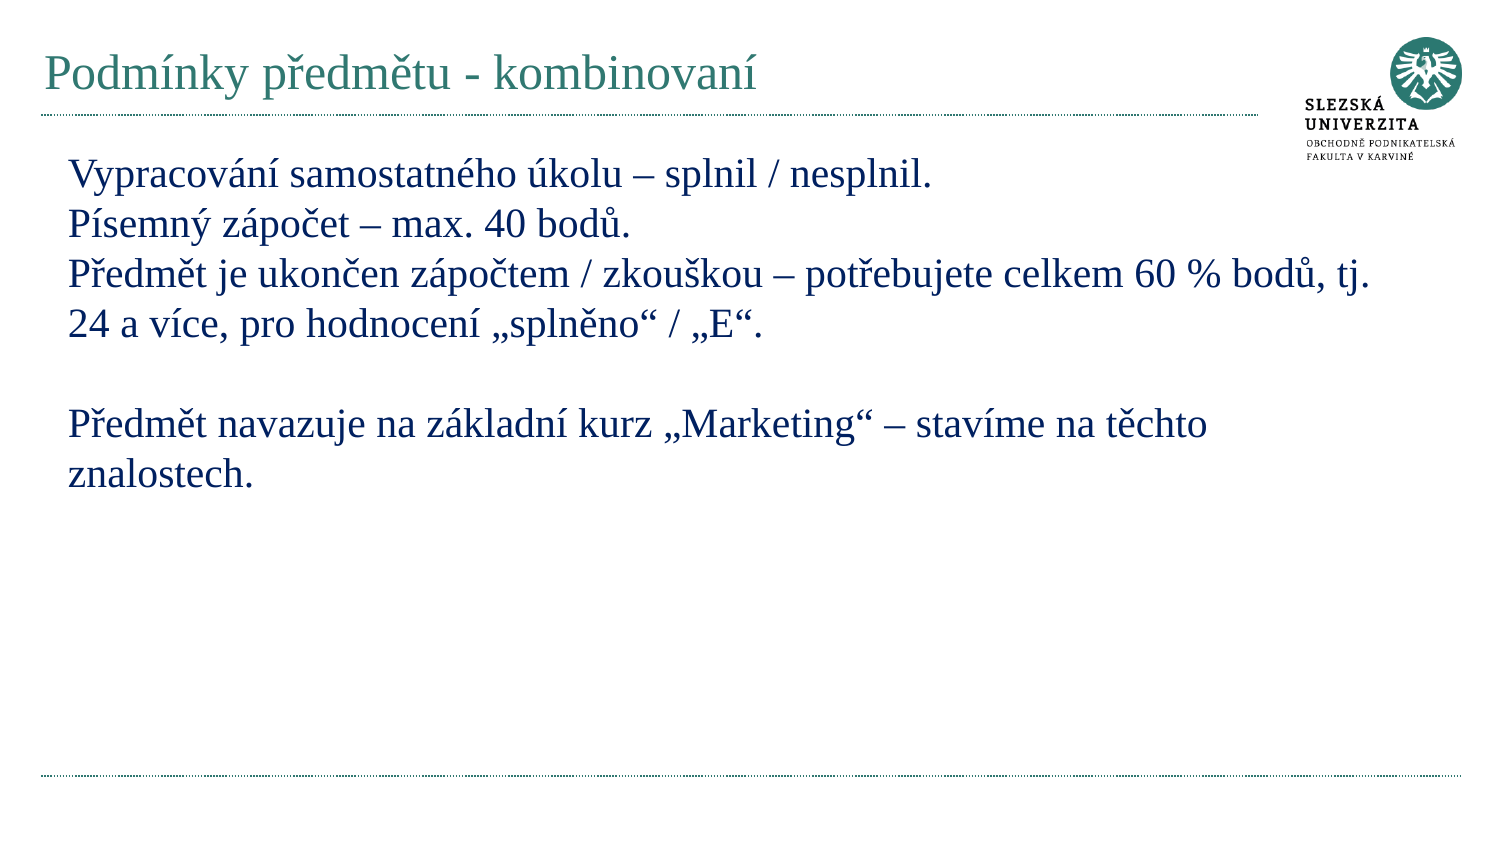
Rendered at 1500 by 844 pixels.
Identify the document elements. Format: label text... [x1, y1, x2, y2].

list Vypracování samostatného úkolu – splnil / nesplnil. Písemný zápočet – max. 40 bodů. Předmět je ukončen zápočtem / zkouškou – potřebujete celkem 60 % bodů, tj. 24 a více, pro hodnocení „splněno“ / „E“. Předmět navazuje na základní kurz „Marketing“ – stavíme na těchto znalostech. [53, 138, 1412, 635]
picture [1305, 37, 1462, 160]
title Podmínky předmětu - kombinovaní [29, 32, 833, 116]
